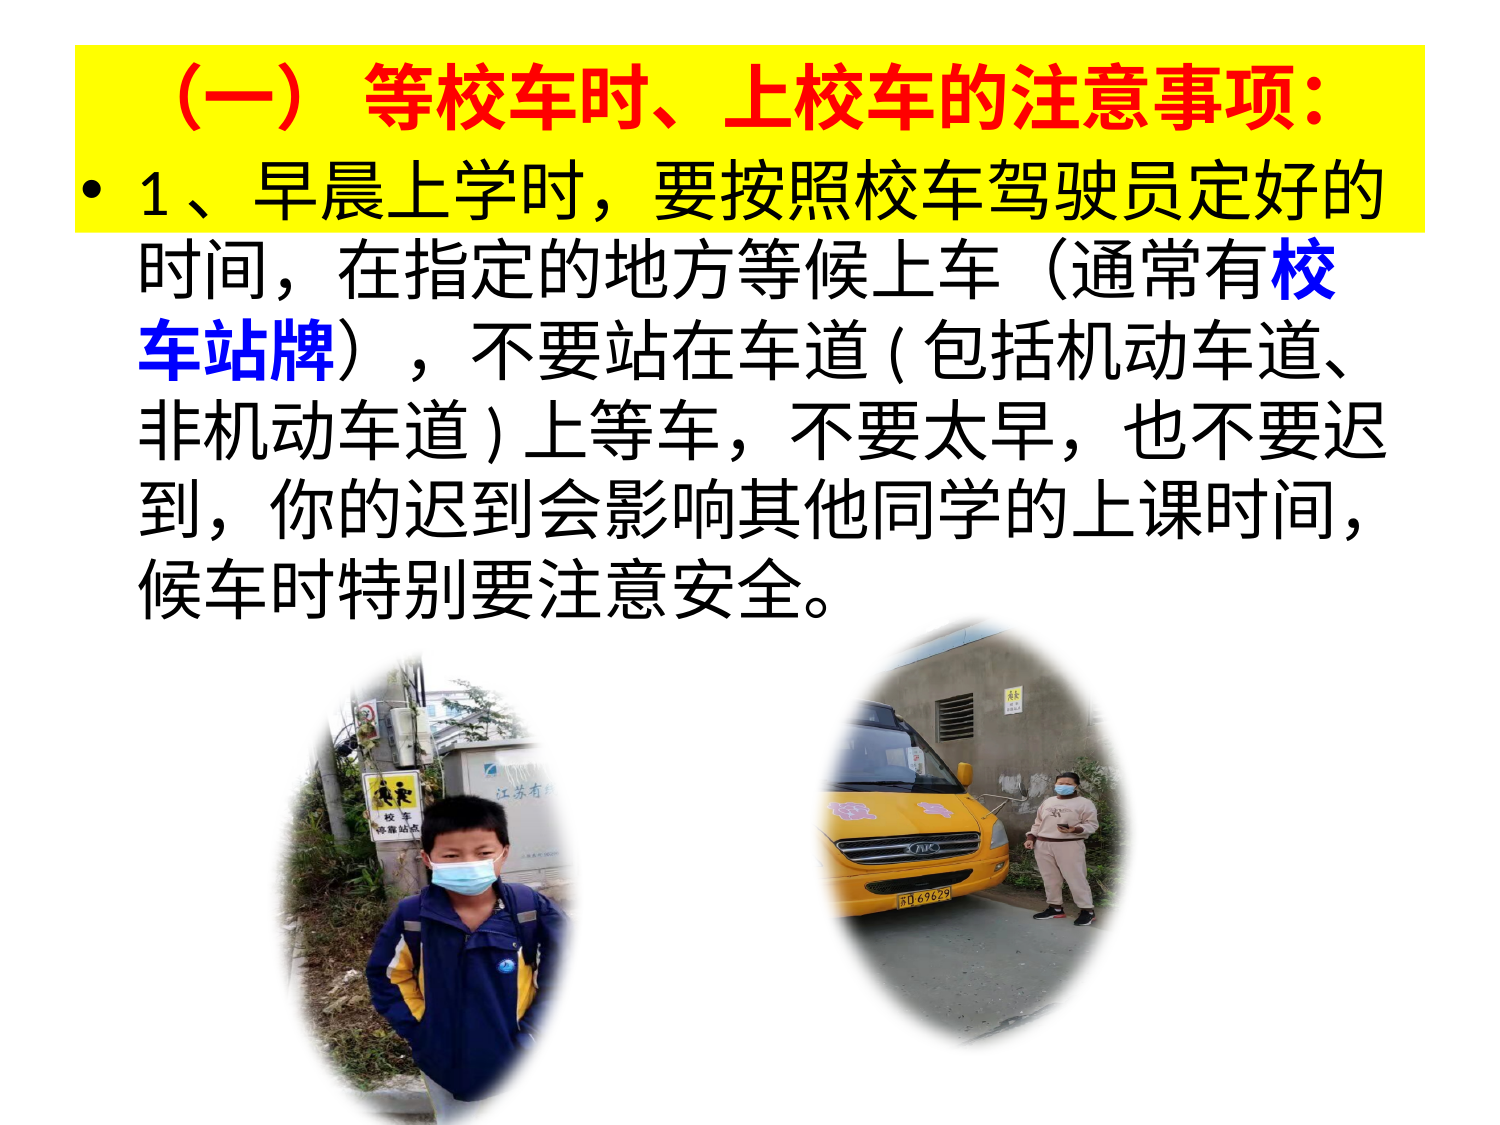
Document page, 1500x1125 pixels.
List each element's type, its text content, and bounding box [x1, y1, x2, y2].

list 1、早晨上学时，要按照校车驾驶员定好的时间，在指定的地方等候上车（通常有校车站牌），不要站在车道(包括机动车道、非机动车道)上等车，不要太早，也不要迟到，你的迟到会影响其他同学的上课时间，候车时特别要注意安全。 [64, 140, 1415, 928]
picture [265, 644, 585, 1125]
picture [808, 609, 1141, 1059]
title （一） 等校车时、上校车的注意事项： [75, 45, 1425, 233]
